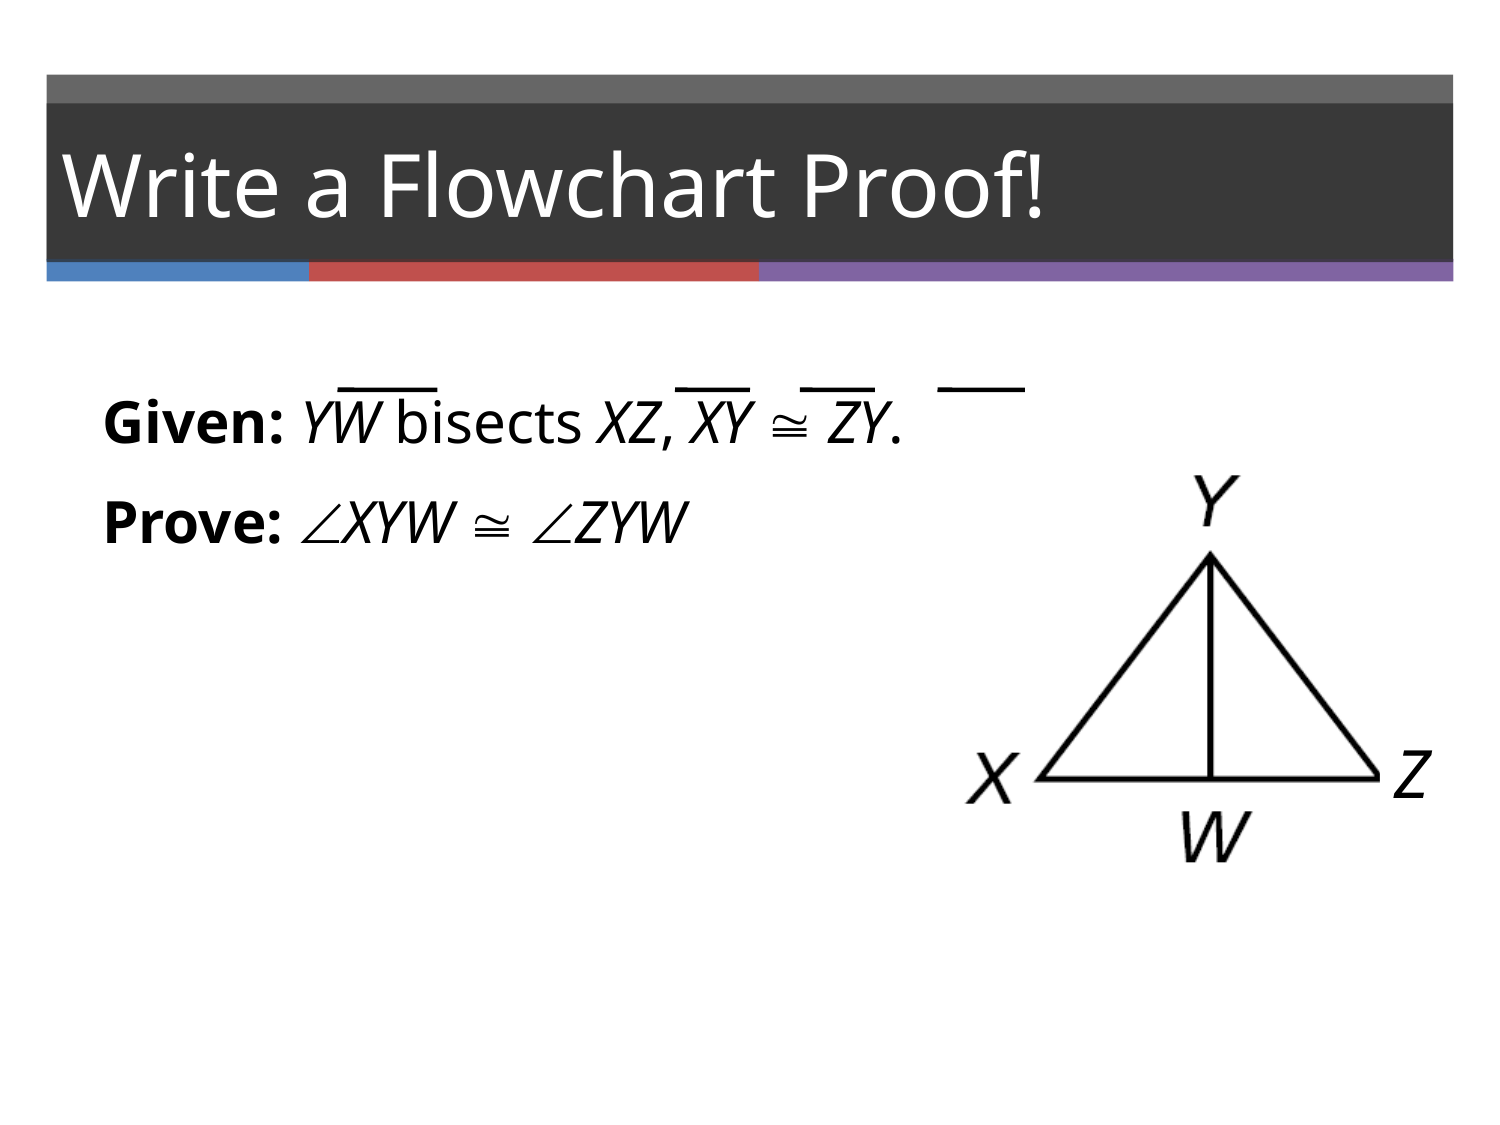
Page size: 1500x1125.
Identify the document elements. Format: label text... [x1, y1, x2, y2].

title Write a Flowchart Proof! [46, 103, 1454, 263]
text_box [956, 461, 1493, 893]
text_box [86, 376, 1088, 463]
text_box Prove: XYW  ZYW [87, 477, 943, 563]
